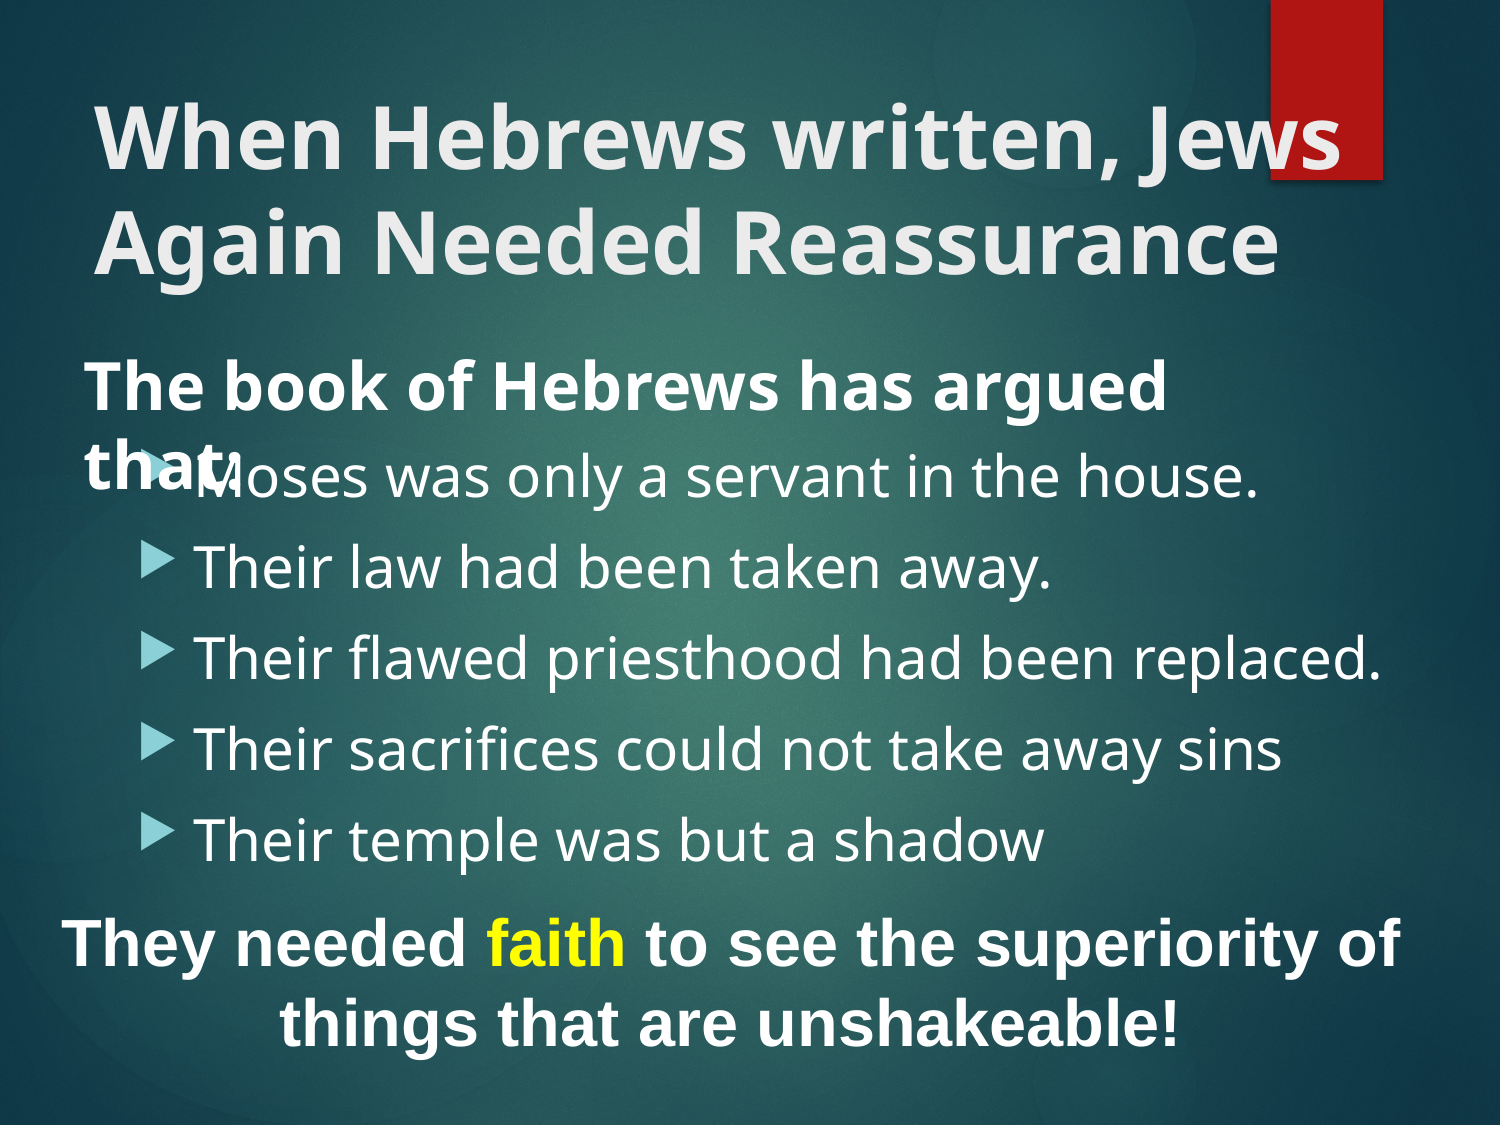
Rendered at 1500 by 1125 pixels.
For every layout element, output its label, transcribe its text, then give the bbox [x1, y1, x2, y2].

title When Hebrews written, Jews Again Needed Reassurance [79, 74, 1423, 304]
text_box They needed faith to see the superiority of things that are unshakeable! [39, 892, 1423, 1068]
list Moses was only a servant in the house. Their law had been taken away. Their flawed priesthood had been replaced. Their sacrifices could not take away sins Their temple was but a shadow [121, 431, 1500, 1125]
text_box The book of Hebrews has argued that: [68, 336, 1333, 511]
